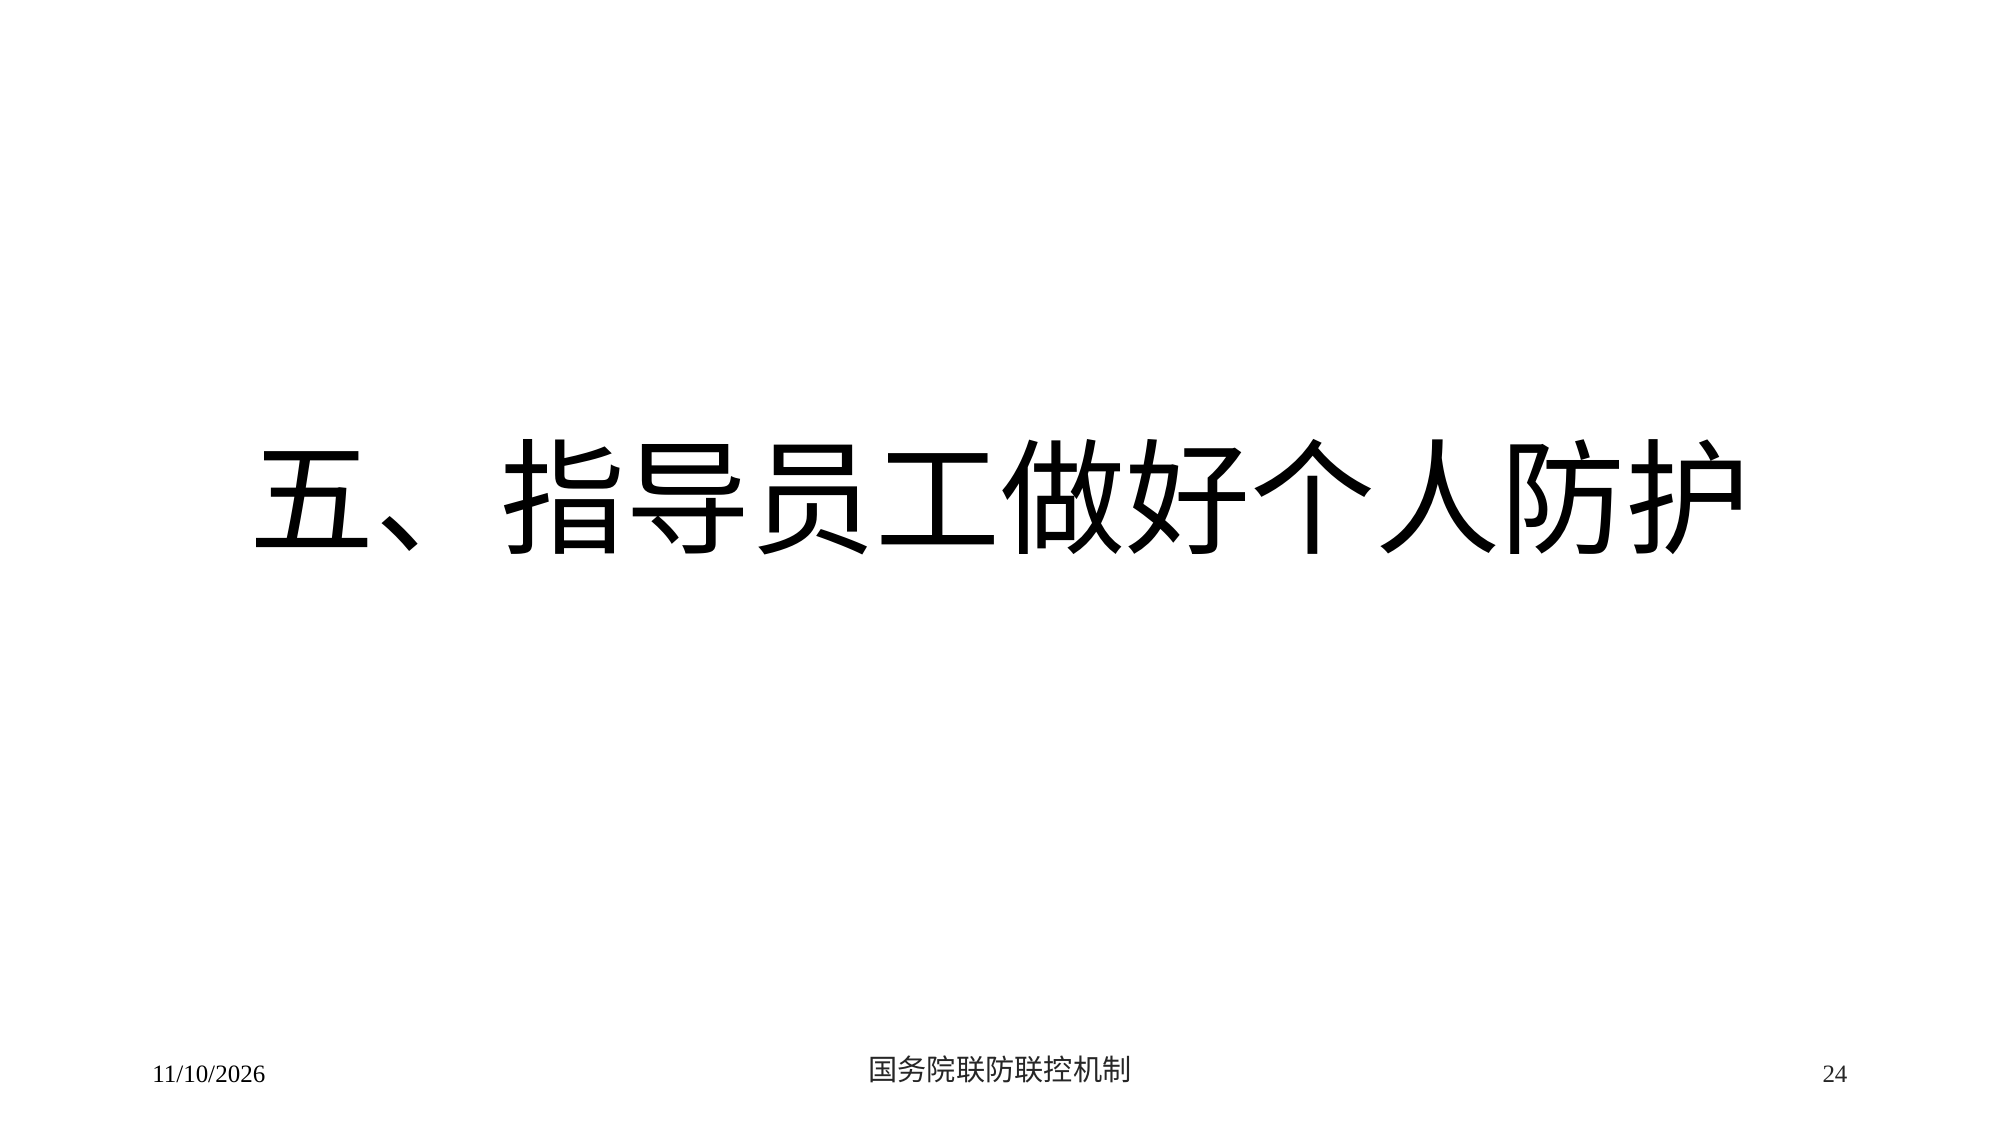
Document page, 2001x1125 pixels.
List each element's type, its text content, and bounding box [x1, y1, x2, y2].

footer 国务院联防联控机制 [662, 1042, 1338, 1103]
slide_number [137, 1042, 588, 1103]
title 五、指导员工做好个人防护 [212, 187, 1788, 579]
slide_number 24 [1412, 1042, 1863, 1103]
